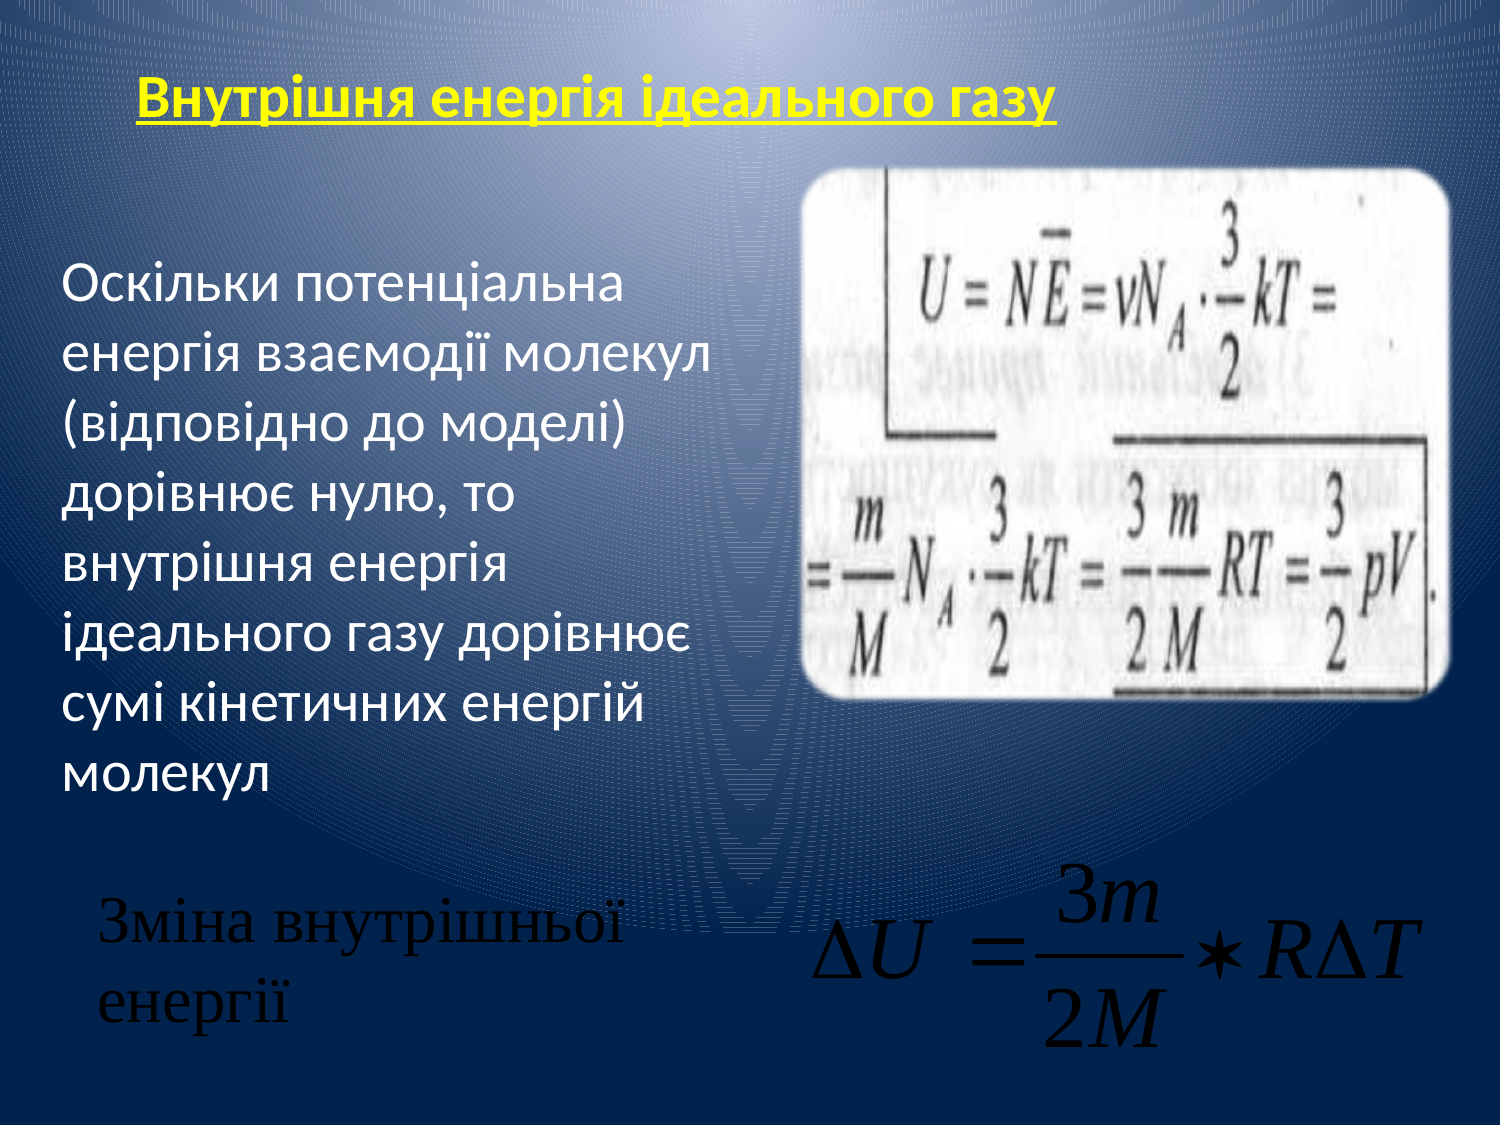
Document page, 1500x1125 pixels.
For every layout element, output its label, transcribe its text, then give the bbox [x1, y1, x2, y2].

picture [796, 163, 1454, 704]
list Оскільки потенціальна енергія взаємодії молекул (відповідно до моделі) дорівнює нулю, то внутрішня енергія ідеального газу дорівнює сумі кінетичних енергій молекул [46, 235, 762, 938]
title Внутрішня енергія ідеального газу [75, 44, 1243, 211]
text_box Зміна внутрішньої енергії [82, 868, 791, 1043]
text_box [796, 838, 1442, 1067]
